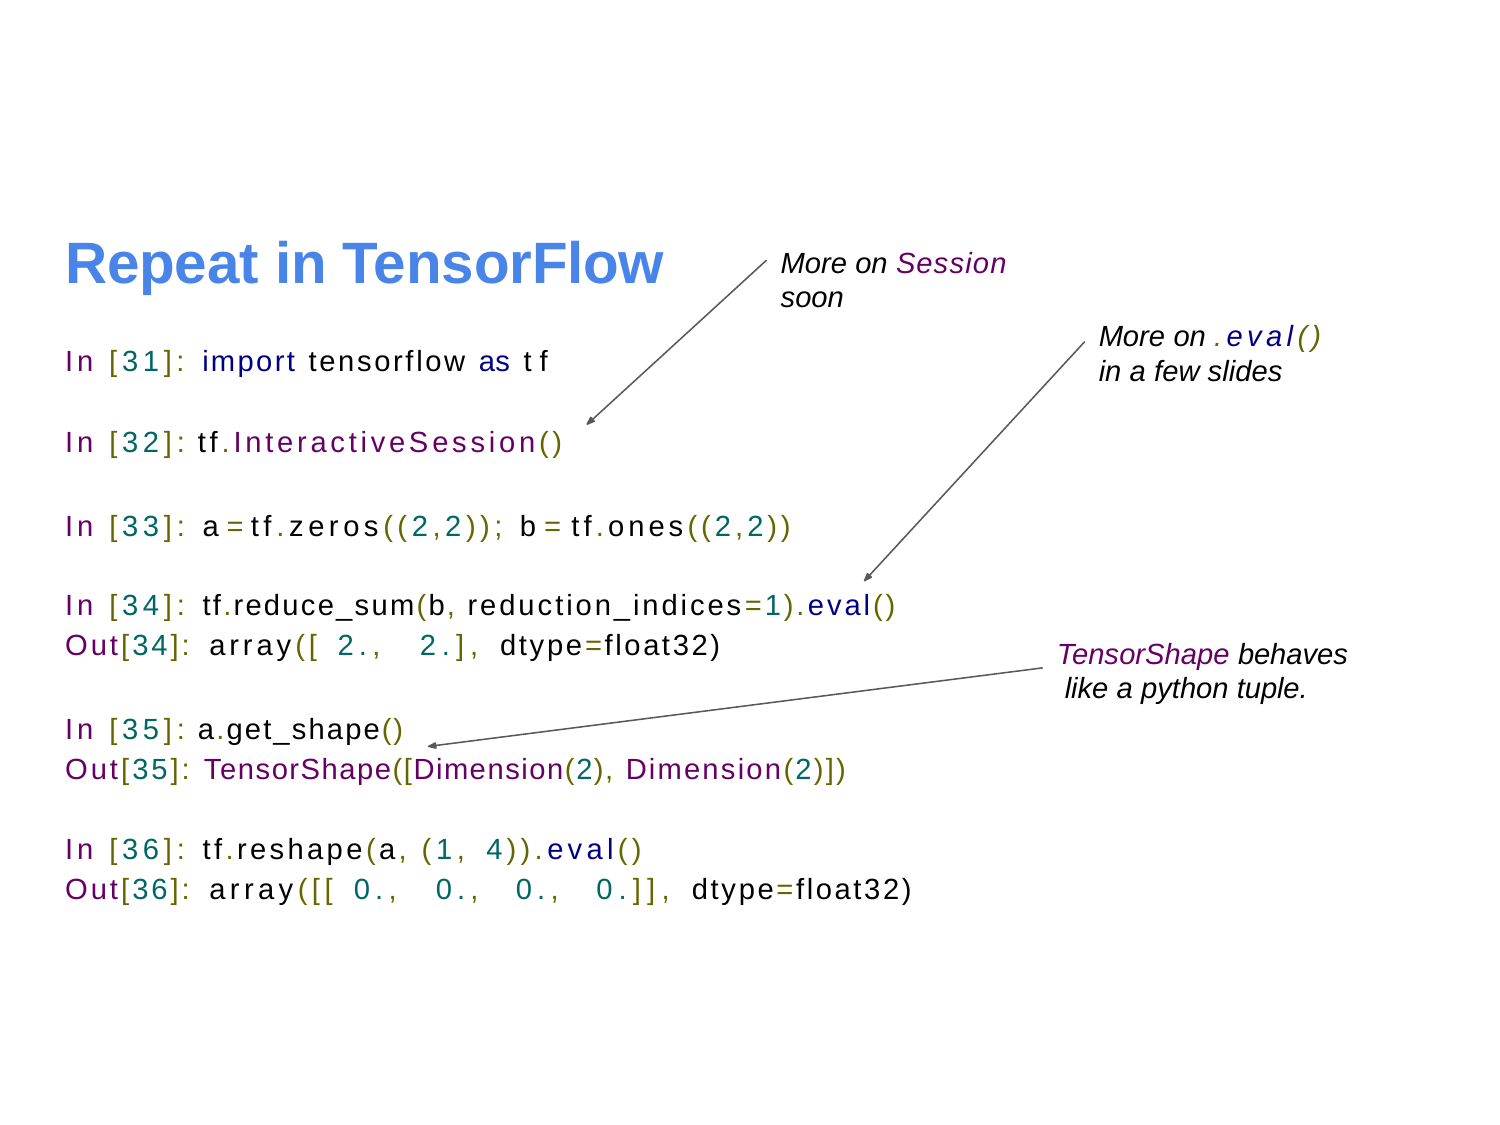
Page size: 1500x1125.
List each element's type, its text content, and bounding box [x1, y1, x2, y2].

text_box In [34]: tf.reduce_sum(b, reduction_indices=1).eval() Out[34]: array([ 2., 2.], dtype=float32) In [35]: a.get_shape() Out[35]: TensorShape([Dimension(2), Dimension(2)]) [63, 578, 917, 786]
text_box More on .eval() in a few slides [1096, 315, 1329, 388]
text_box TensorShape behaves like a python tuple. [1054, 631, 1354, 705]
text_box In [36]: tf.reshape(a, (1, 4)).eval() Out[36]: array([[ 0., 0., 0., 0.]], dtype=float32) [63, 822, 917, 906]
text_box [864, 573, 872, 581]
text_box In [31]: import tensorflow as tf [63, 340, 489, 378]
text_box Repeat in TensorFlow [63, 223, 673, 296]
text_box [587, 417, 595, 425]
text_box In [32]: tf.InteractiveSession() In [33]: a = tf.zeros((2,2)); b = tf.ones((2,2)) [63, 421, 837, 542]
text_box [428, 742, 436, 749]
title More on Session soon [489, 242, 1010, 433]
